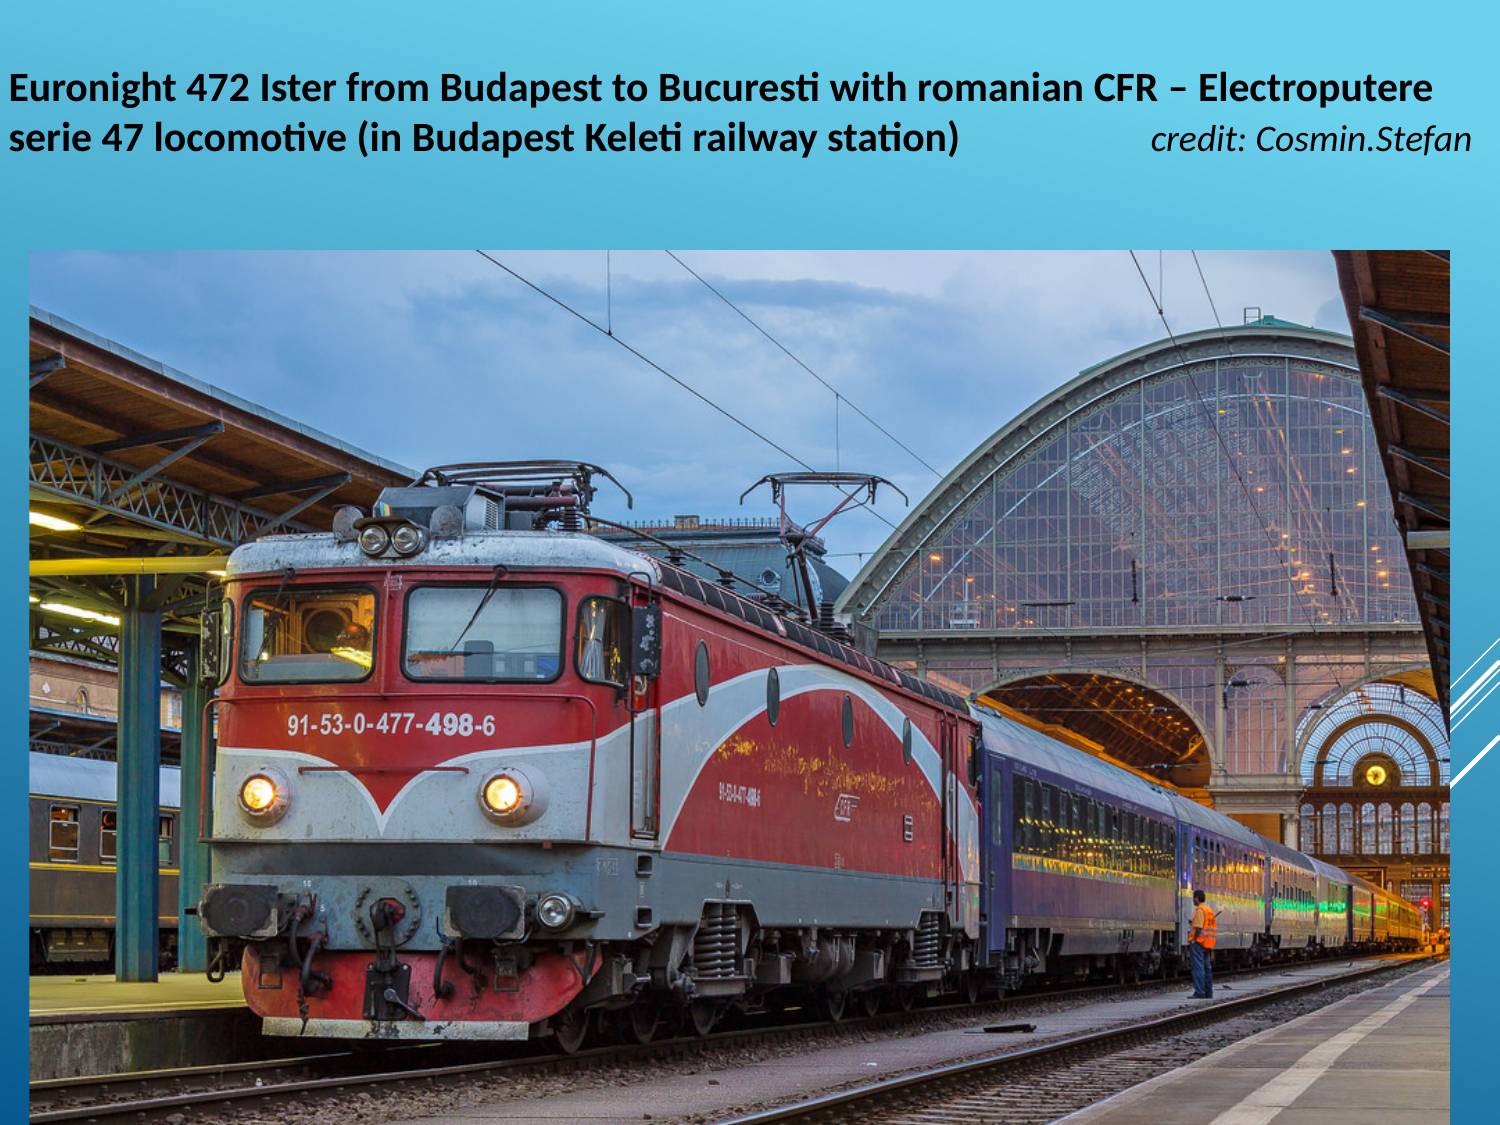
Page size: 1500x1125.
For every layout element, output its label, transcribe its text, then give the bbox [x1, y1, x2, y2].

list Euronight 472 Ister from Budapest to Bucuresti with romanian CFR – Electroputere serie 47 locomotive (in Budapest Keleti railway station) credit: Cosmin.Stefan [0, 0, 1500, 220]
picture [29, 250, 1451, 1125]
